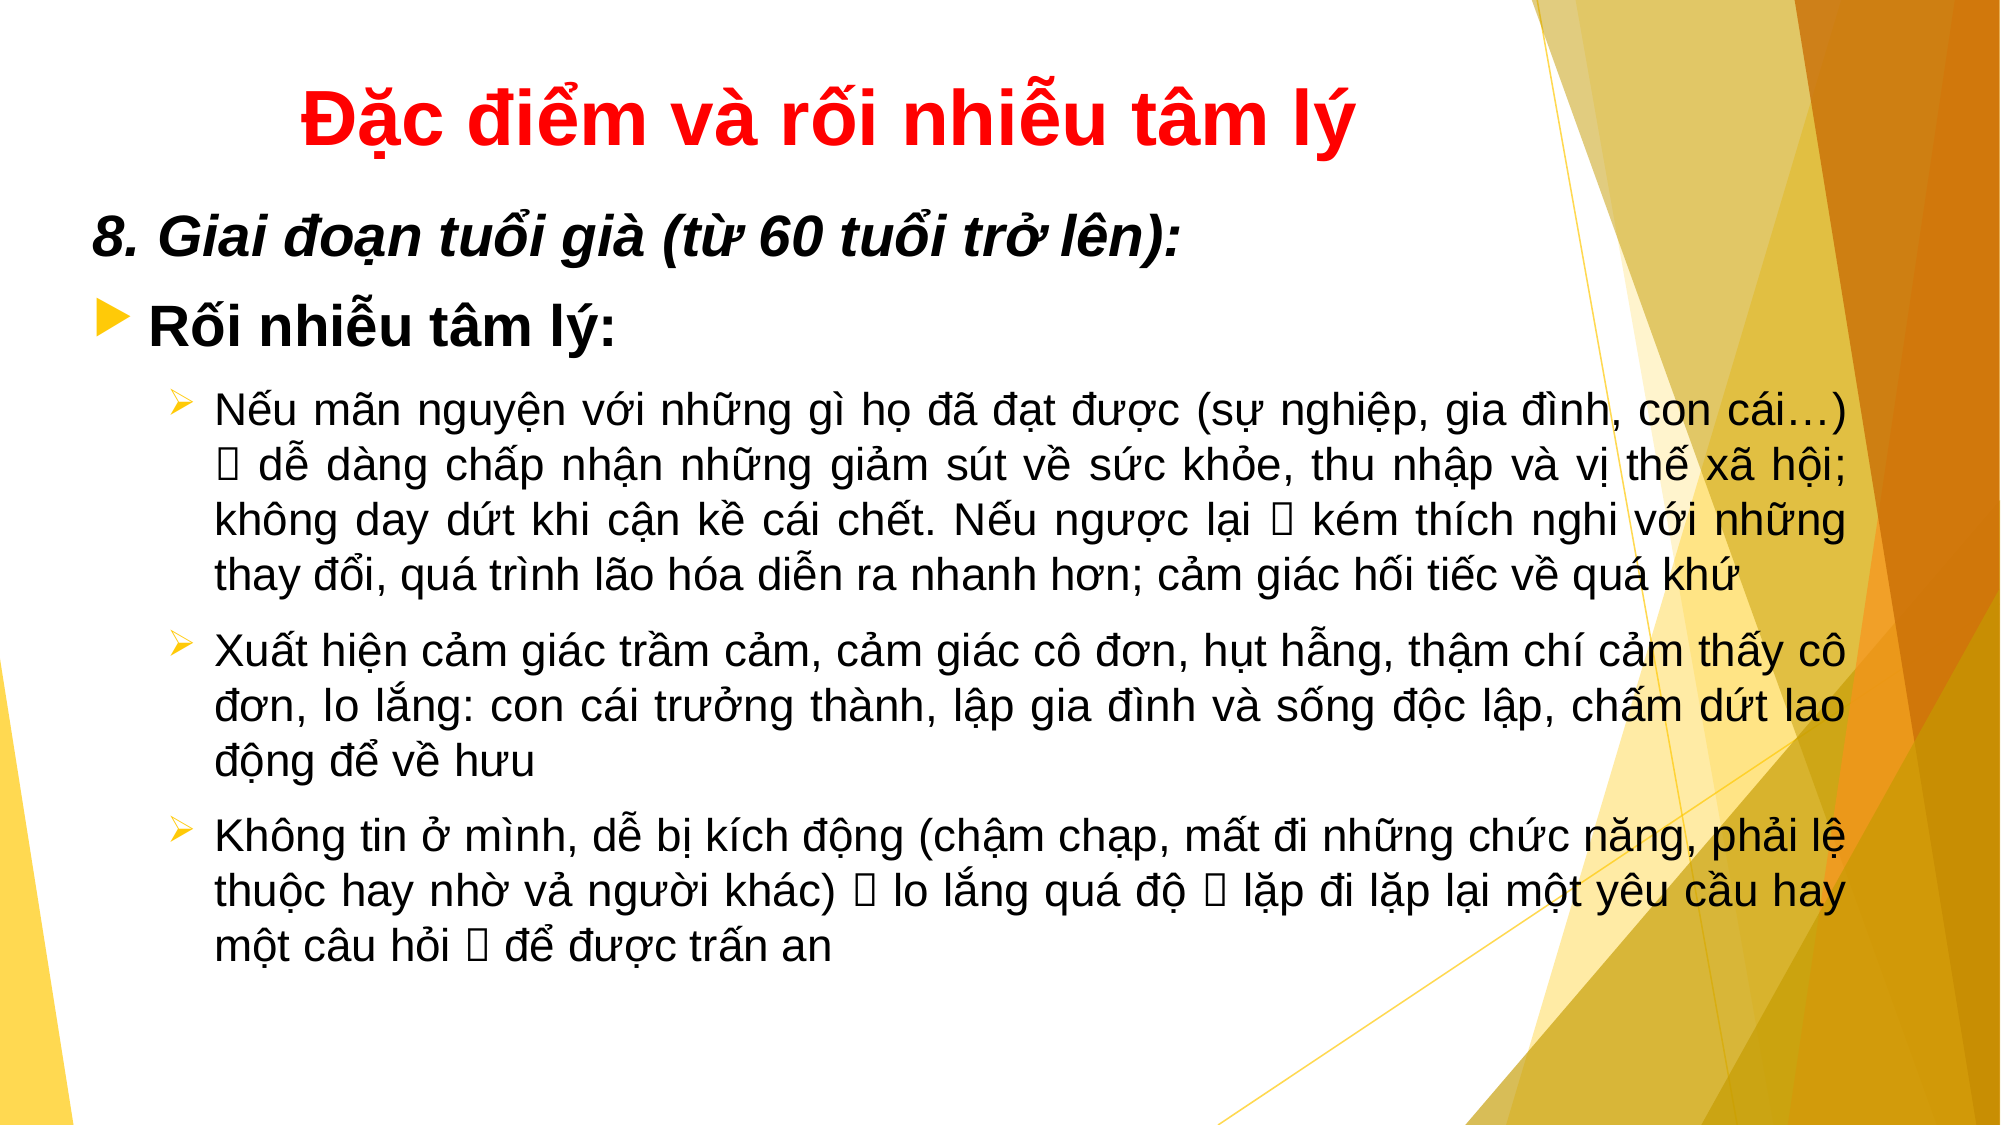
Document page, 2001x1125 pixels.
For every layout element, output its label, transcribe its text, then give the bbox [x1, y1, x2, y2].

list 8. Giai đoạn tuổi già (từ 60 tuổi trở lên): Rối nhiễu tâm lý: Nếu mãn nguyện với những gì họ đã đạt được (sự nghiệp, gia đình, con cái…)  dễ dàng chấp nhận những giảm sút về sức khỏe, thu nhập và vị thế xã hội; không day dứt khi cận kề cái chết. Nếu ngược lại  kém thích nghi với những thay đổi, quá trình lão hóa diễn ra nhanh hơn; cảm giác hối tiếc về quá khứ Xuất hiện cảm giác trầm cảm, cảm giác cô đơn, hụt hẫng, thậm chí cảm thấy cô đơn, lo lắng: con cái trưởng thành, lập gia đình và sống độc lập, chấm dứt lao động để về hưu Không tin ở mình, dễ bị kích động (chậm chạp, mất đi những chức năng, phải lệ thuộc hay nhờ vả người khác)  lo lắng quá độ  lặp đi lặp lại một yêu cầu hay một câu hỏi  để được trấn an [77, 190, 1863, 1066]
title Đặc điểm và rối nhiễu tâm lý [137, 59, 1544, 170]
